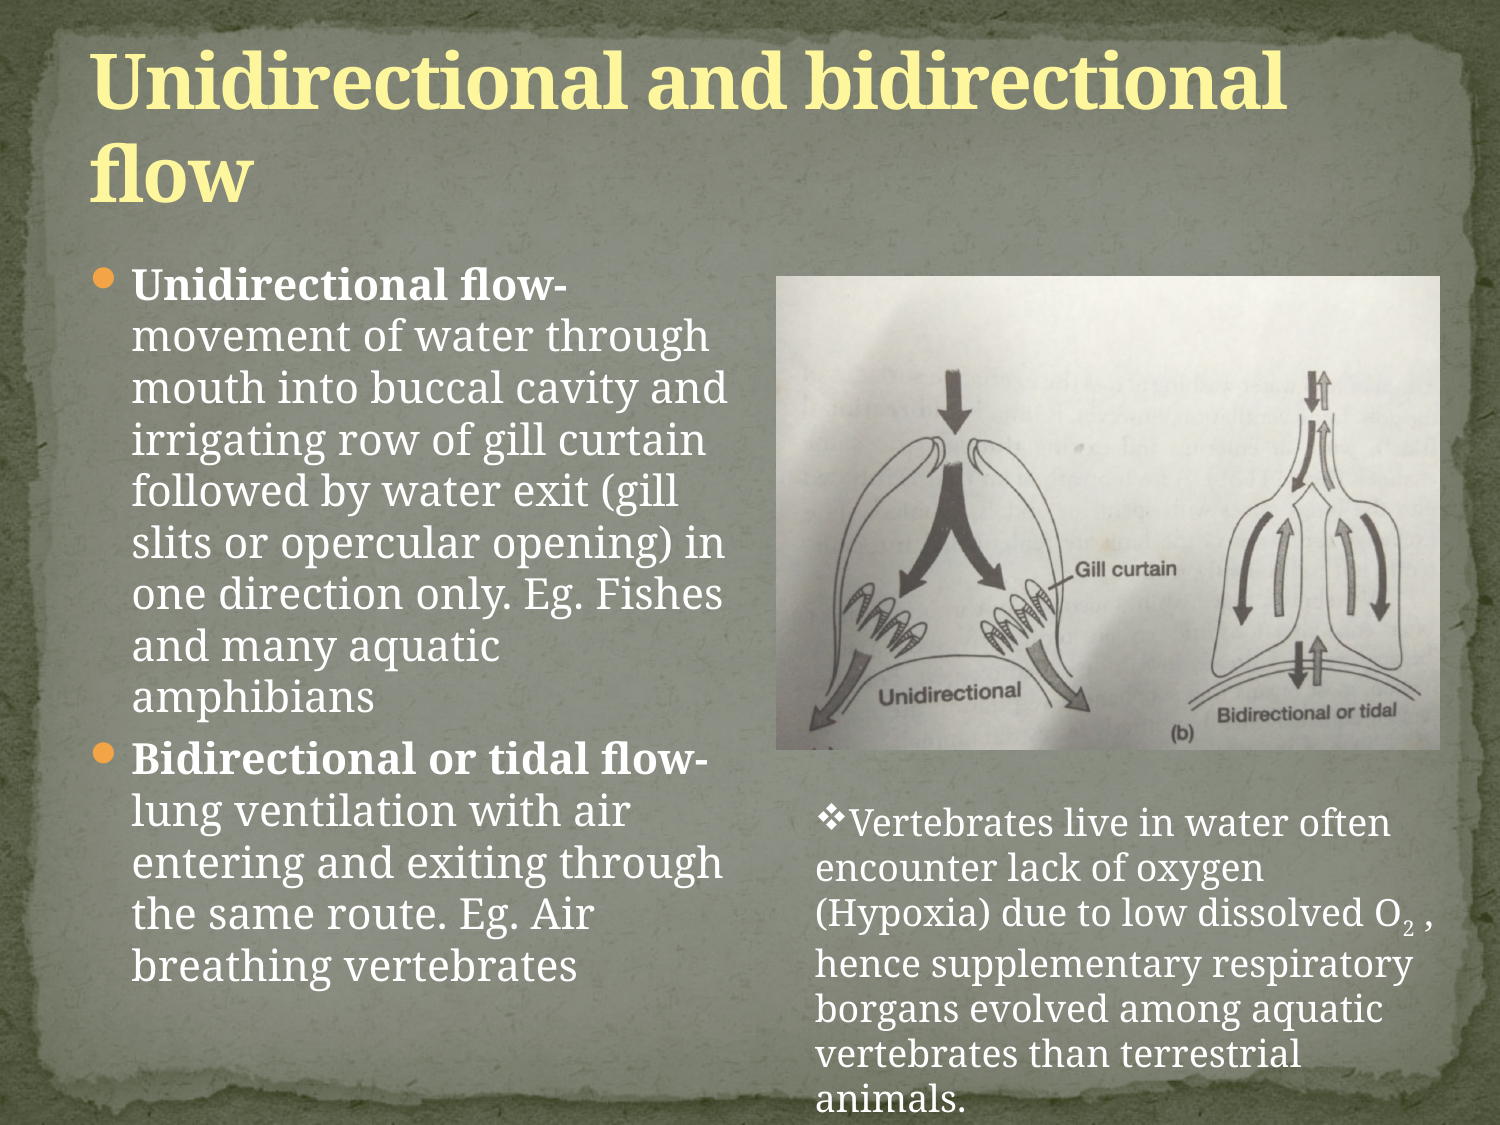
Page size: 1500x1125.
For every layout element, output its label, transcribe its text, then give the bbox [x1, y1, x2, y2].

text_box Vertebrates live in water often encounter lack of oxygen (Hypoxia) due to low dissolved O2 , hence supplementary respiratory borgans evolved among aquatic vertebrates than terrestrial animals. [800, 791, 1450, 1125]
picture [776, 276, 1441, 751]
title Unidirectional and bidirectional flow [74, 24, 1475, 225]
list Unidirectional flow- movement of water through mouth into buccal cavity and irrigating row of gill curtain followed by water exit (gill slits or opercular opening) in one direction only. Eg. Fishes and many aquatic amphibians Bidirectional or tidal flow- lung ventilation with air entering and exiting through the same route. Eg. Air breathing vertebrates [75, 249, 763, 1005]
